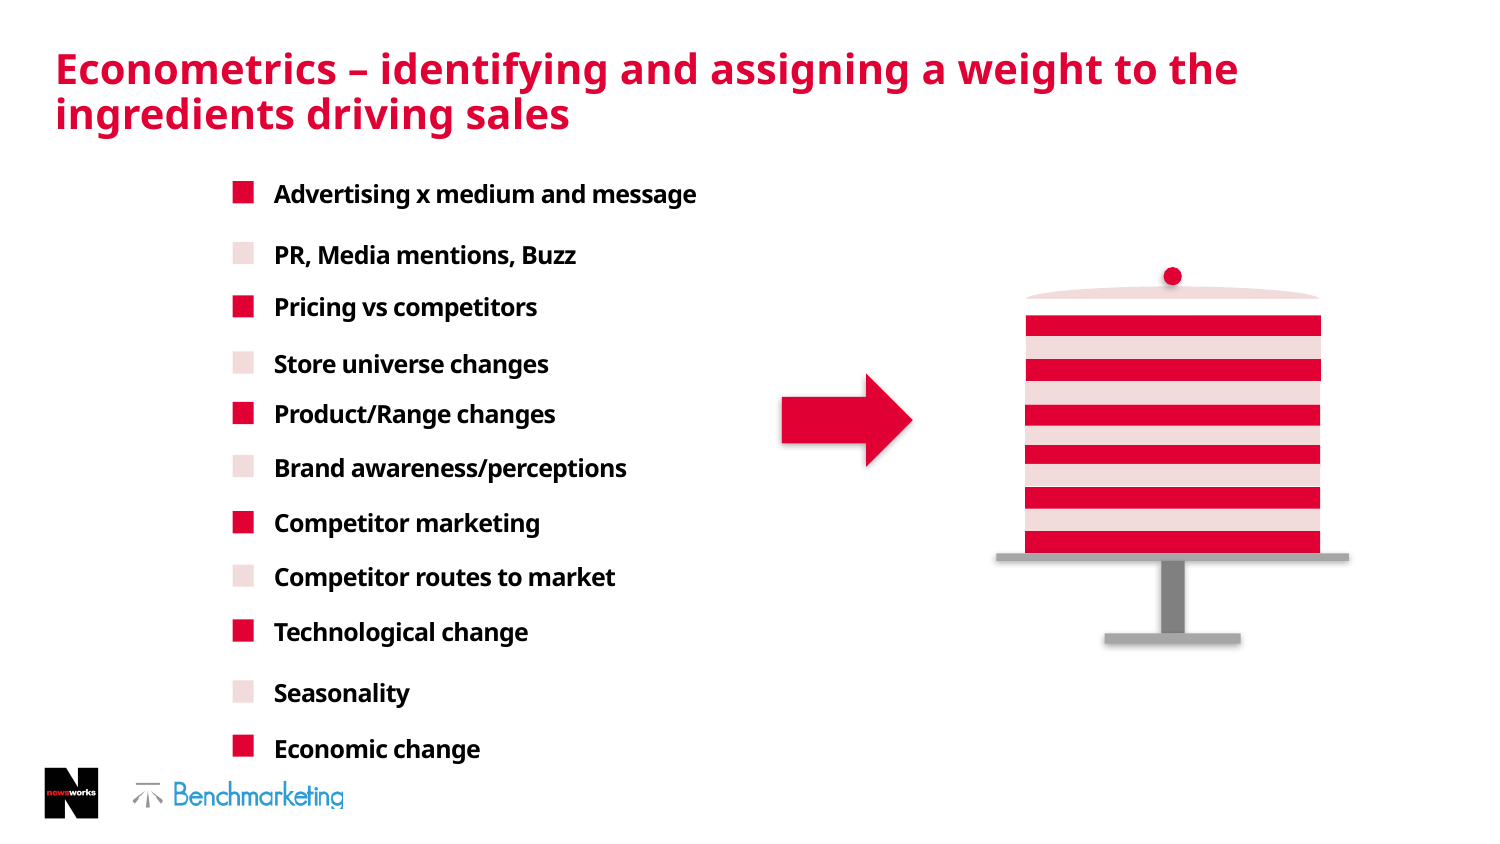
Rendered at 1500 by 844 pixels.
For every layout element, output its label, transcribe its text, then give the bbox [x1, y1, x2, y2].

text_box [231, 678, 256, 705]
text_box Competitor routes to market [272, 561, 750, 592]
title Econometrics – identifying and assigning a weight to the ingredients driving sales [53, 22, 1460, 164]
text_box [996, 553, 1350, 644]
text_box [231, 617, 256, 644]
text_box Advertising x medium and message [272, 178, 750, 209]
picture [38, 762, 105, 825]
text_box [231, 732, 256, 759]
text_box [231, 179, 256, 205]
text_box [231, 453, 256, 479]
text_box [1024, 286, 1321, 314]
text_box Store universe changes [272, 348, 750, 379]
text_box Product/Range changes [272, 399, 750, 430]
text_box Pricing vs competitors [272, 291, 750, 322]
text_box [231, 509, 256, 535]
text_box Economic change [272, 733, 750, 764]
text_box [231, 293, 256, 320]
text_box [231, 240, 256, 266]
text_box [231, 349, 256, 376]
text_box Seasonality [272, 677, 750, 708]
text_box Technological change [272, 616, 750, 647]
text_box [231, 400, 256, 426]
text_box Brand awareness/perceptions [272, 452, 750, 483]
text_box Competitor marketing [272, 507, 750, 538]
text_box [1024, 319, 1322, 551]
text_box [231, 562, 256, 589]
text_box PR, Media mentions, Buzz [272, 239, 750, 270]
picture [132, 779, 344, 809]
text_box [1162, 266, 1183, 284]
text_box [781, 372, 914, 468]
